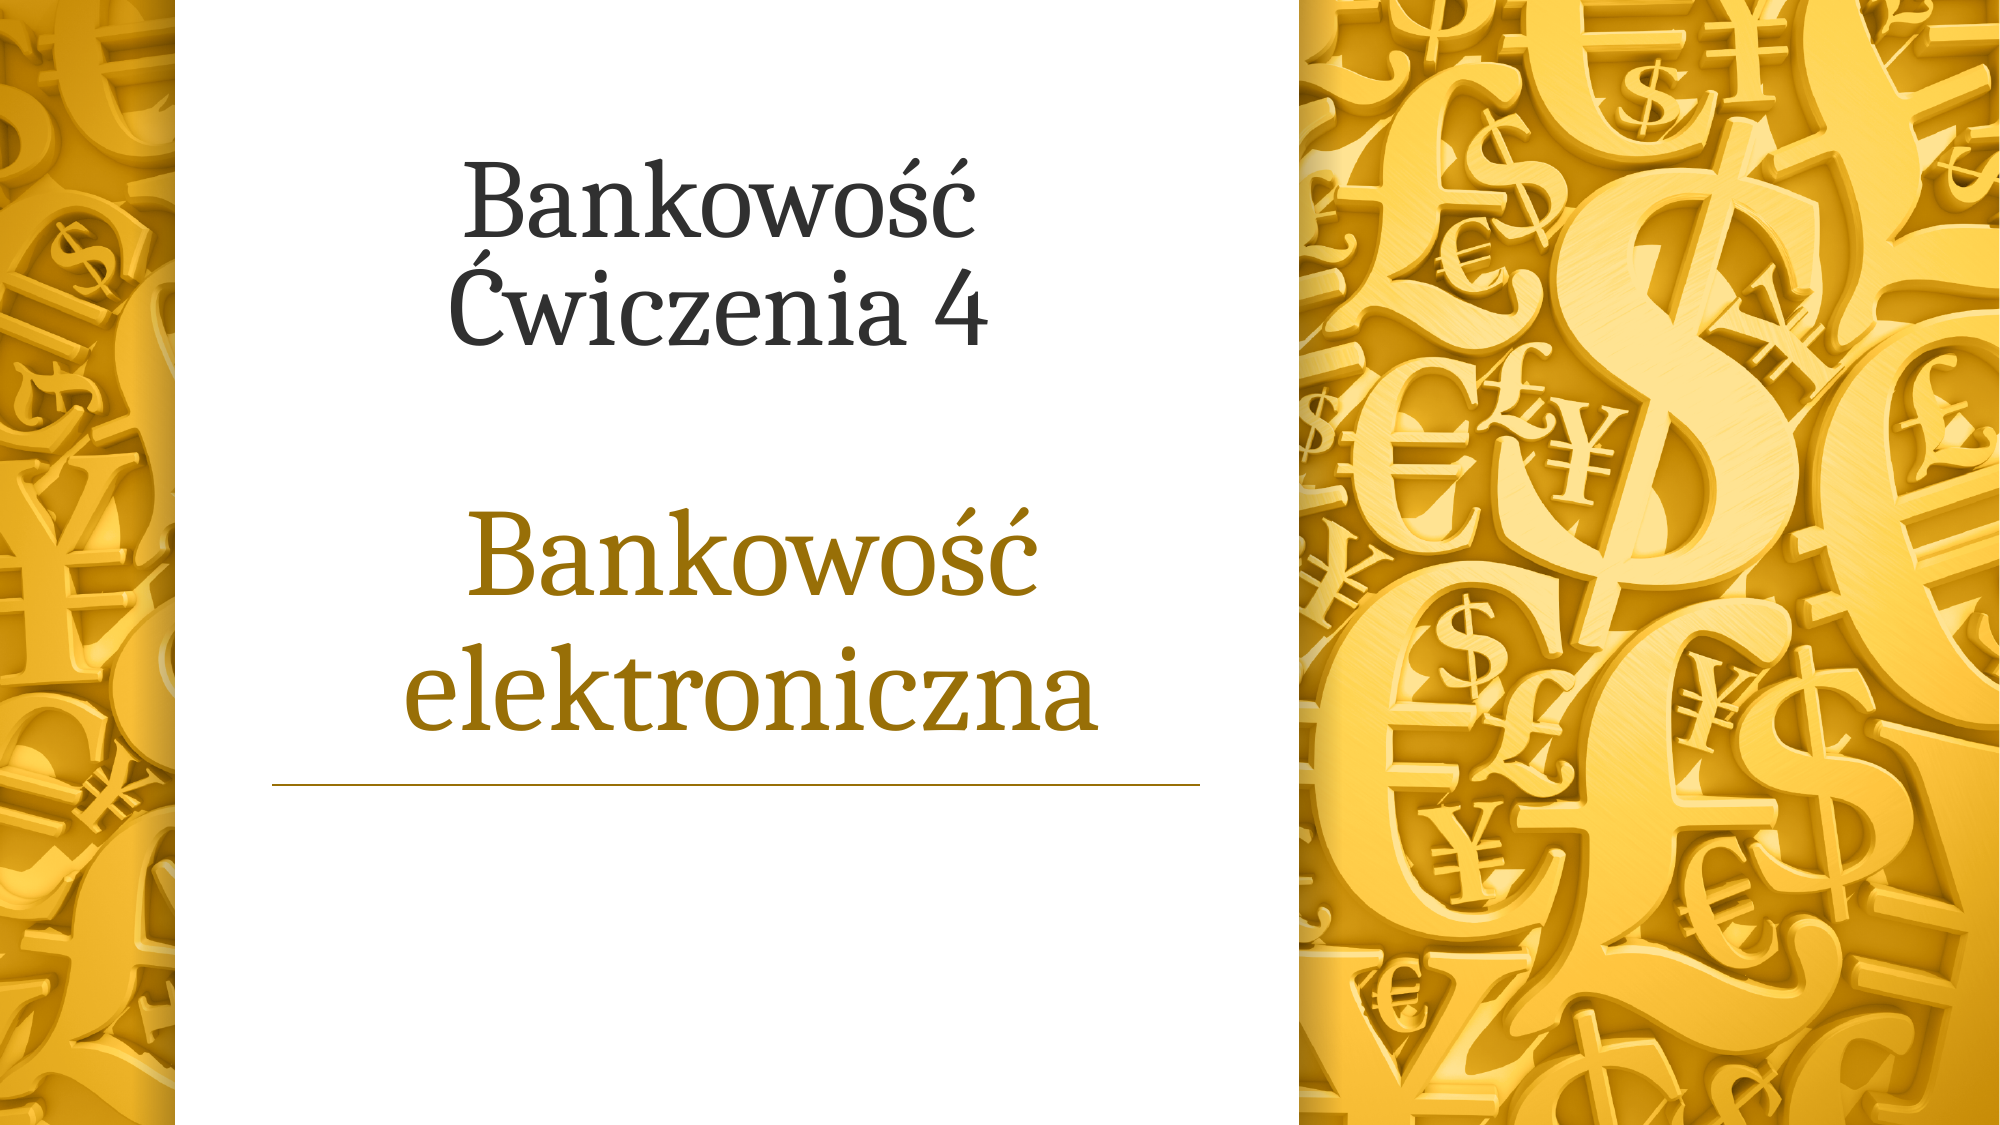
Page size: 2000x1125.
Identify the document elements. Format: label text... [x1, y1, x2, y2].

subtitle Bankowość elektroniczna [246, 479, 1260, 929]
picture [0, 0, 175, 1125]
picture [1299, 0, 2000, 1125]
title Bankowość Ćwiczenia 4 [231, 30, 1208, 375]
